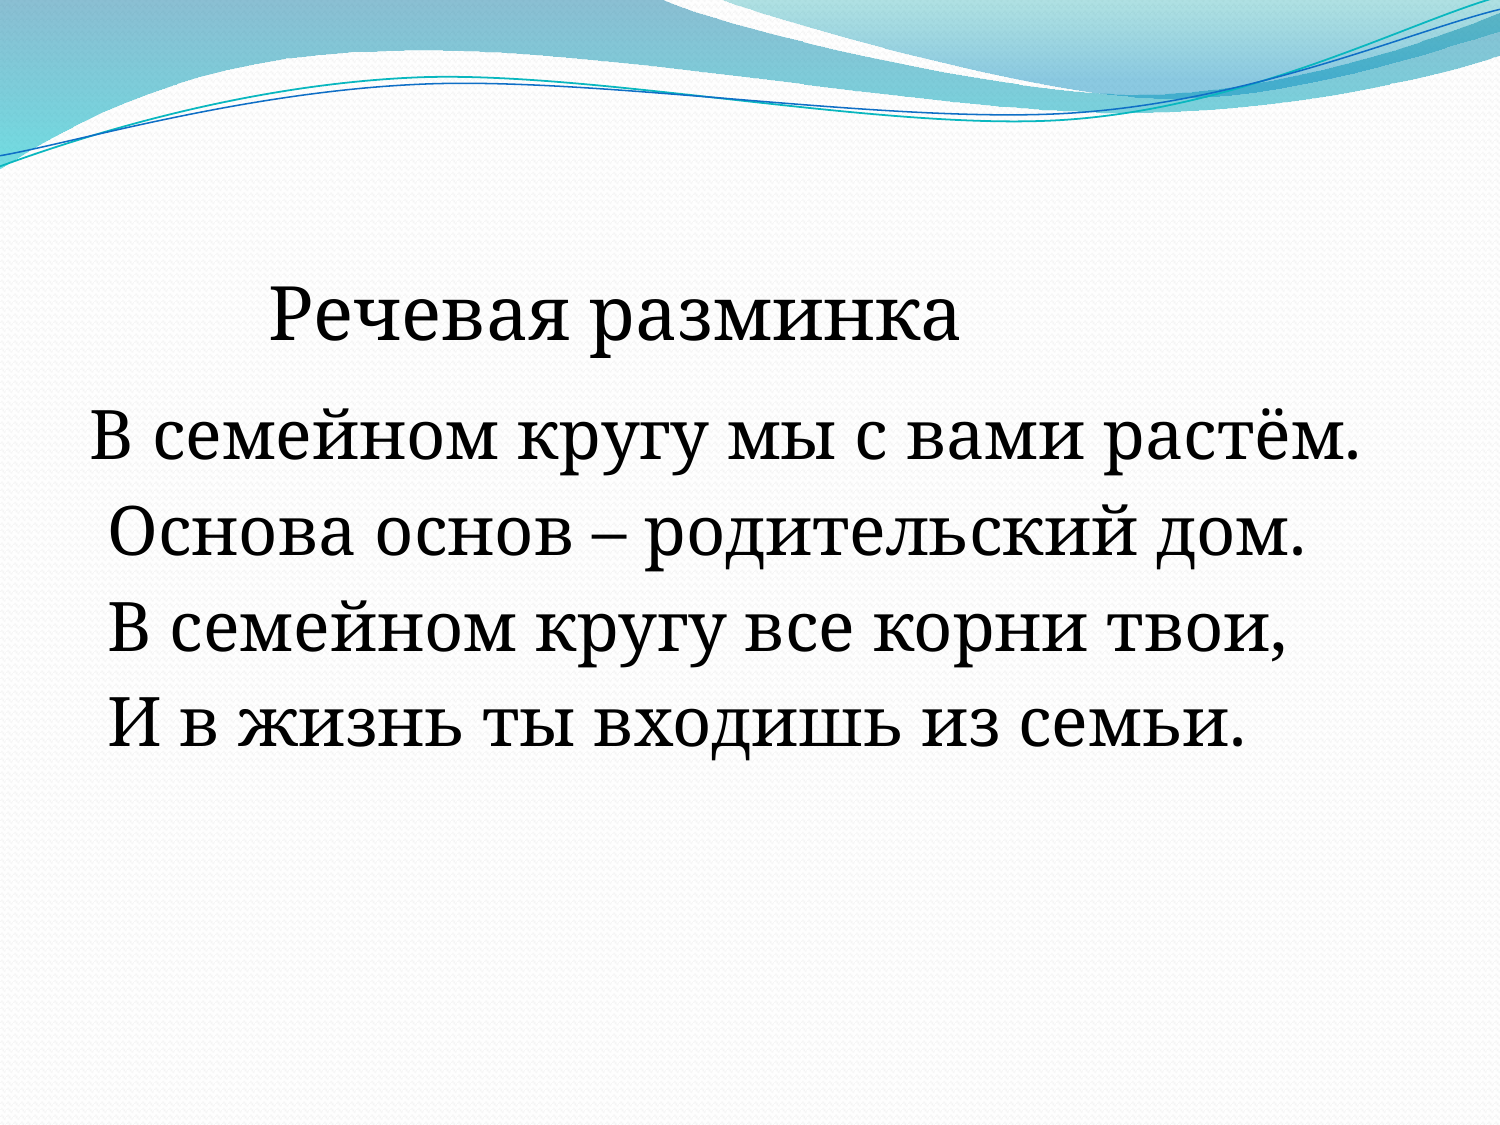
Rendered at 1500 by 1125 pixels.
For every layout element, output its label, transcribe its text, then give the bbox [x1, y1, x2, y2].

list В семейном кругу мы с вами растём. Основа основ – родительский дом. В семейном кругу все корни твои, И в жизнь ты входишь из семьи. [75, 317, 1425, 1038]
text_box Речевая разминка [234, 257, 1184, 363]
